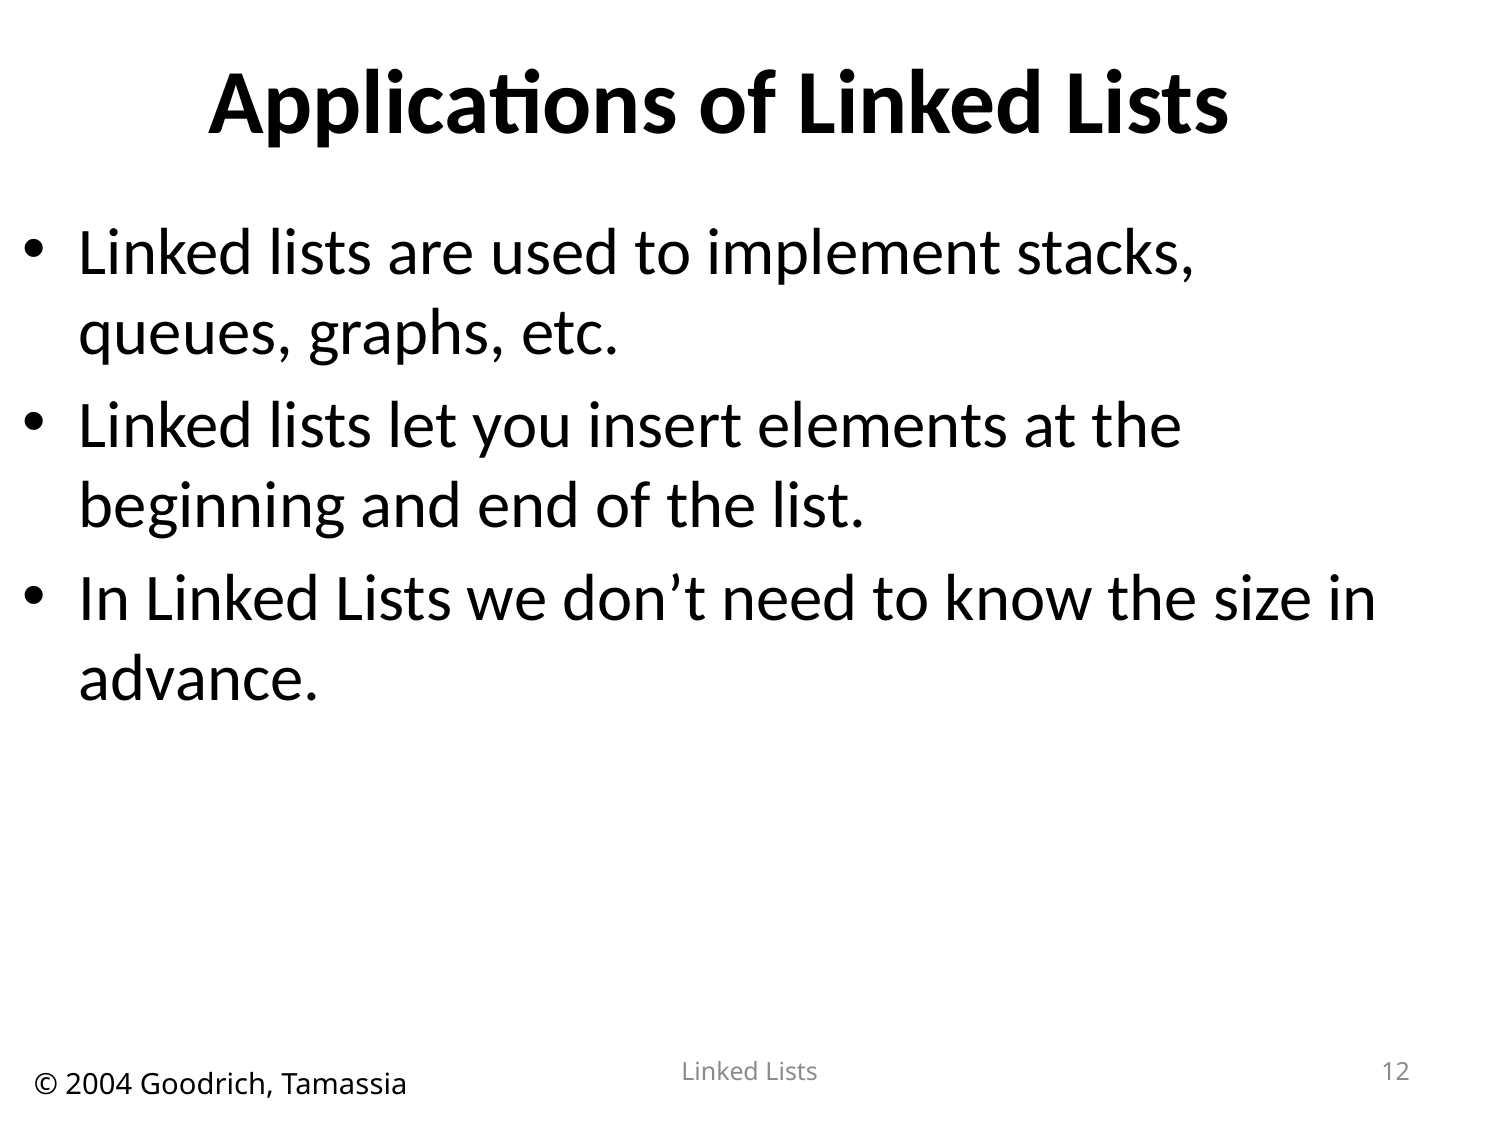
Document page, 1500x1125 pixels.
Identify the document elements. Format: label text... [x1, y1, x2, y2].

slide_number 12 [1074, 1042, 1425, 1103]
footer Linked Lists [512, 1042, 988, 1103]
list Linked lists are used to implement stacks, queues, graphs, etc. Linked lists let you insert elements at the beginning and end of the list. In Linked Lists we don’t need to know the size in advance. [7, 200, 1432, 898]
title Applications of Linked Lists [63, 19, 1376, 175]
